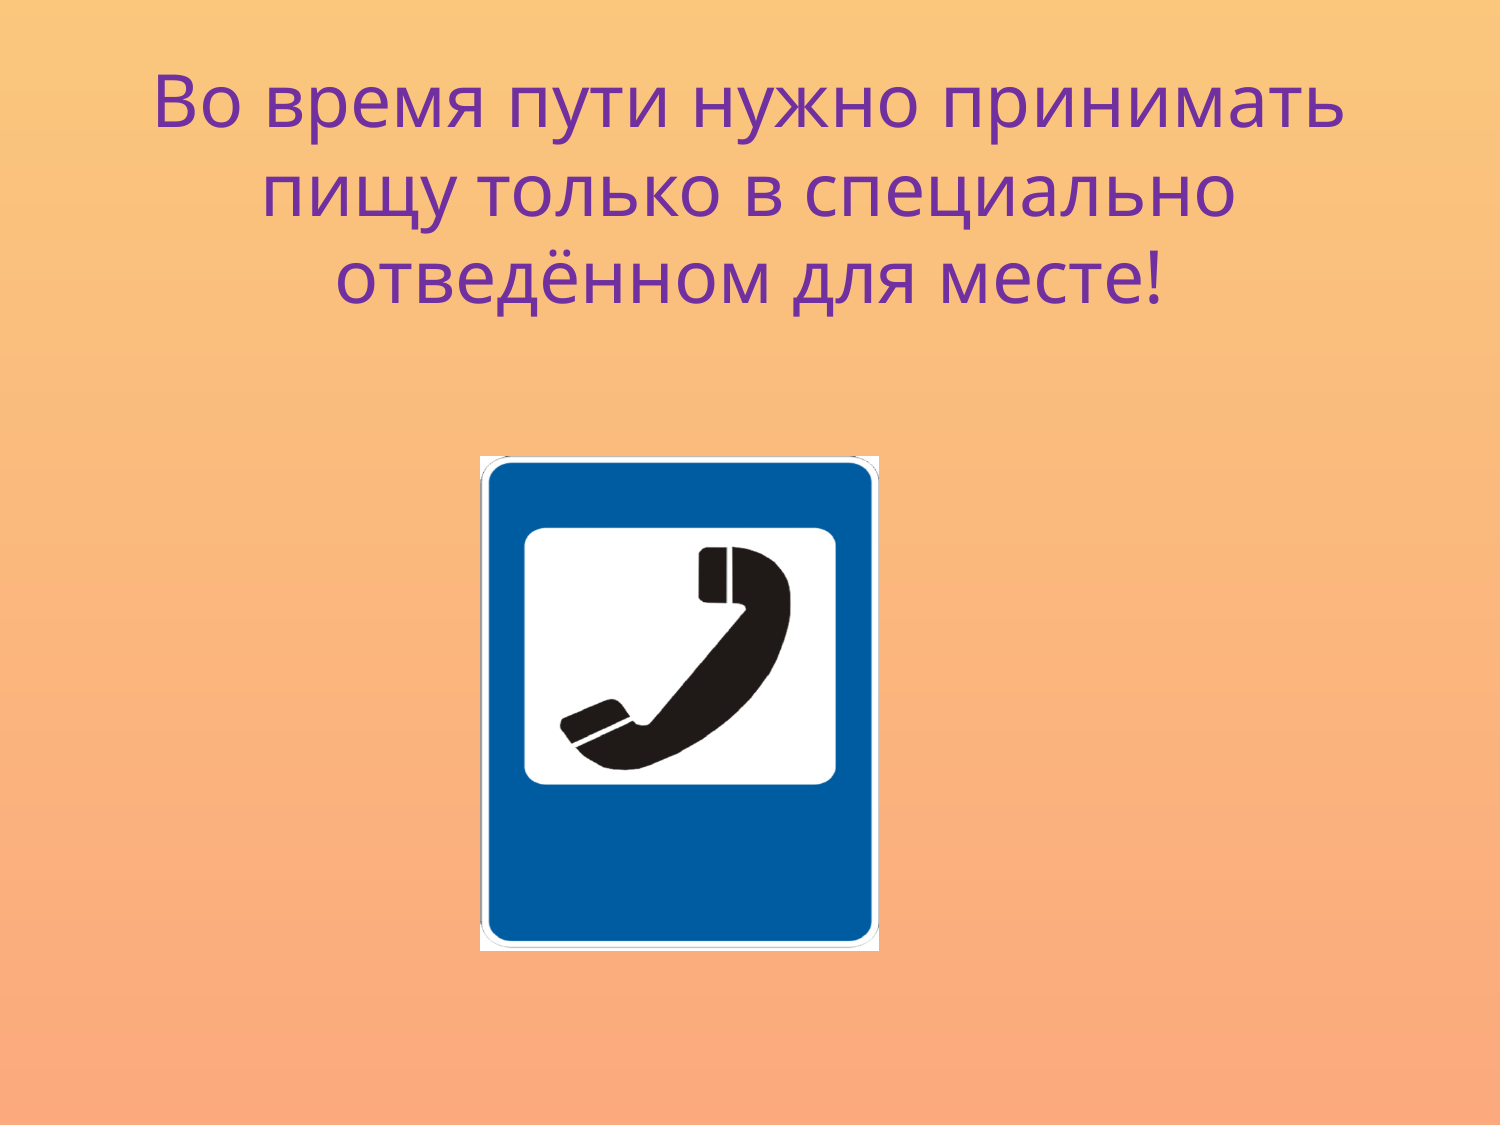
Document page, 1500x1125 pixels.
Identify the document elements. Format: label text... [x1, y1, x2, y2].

picture [480, 456, 880, 951]
title Во время пути нужно принимать пищу только в специально отведённом для месте! [75, 45, 1425, 329]
